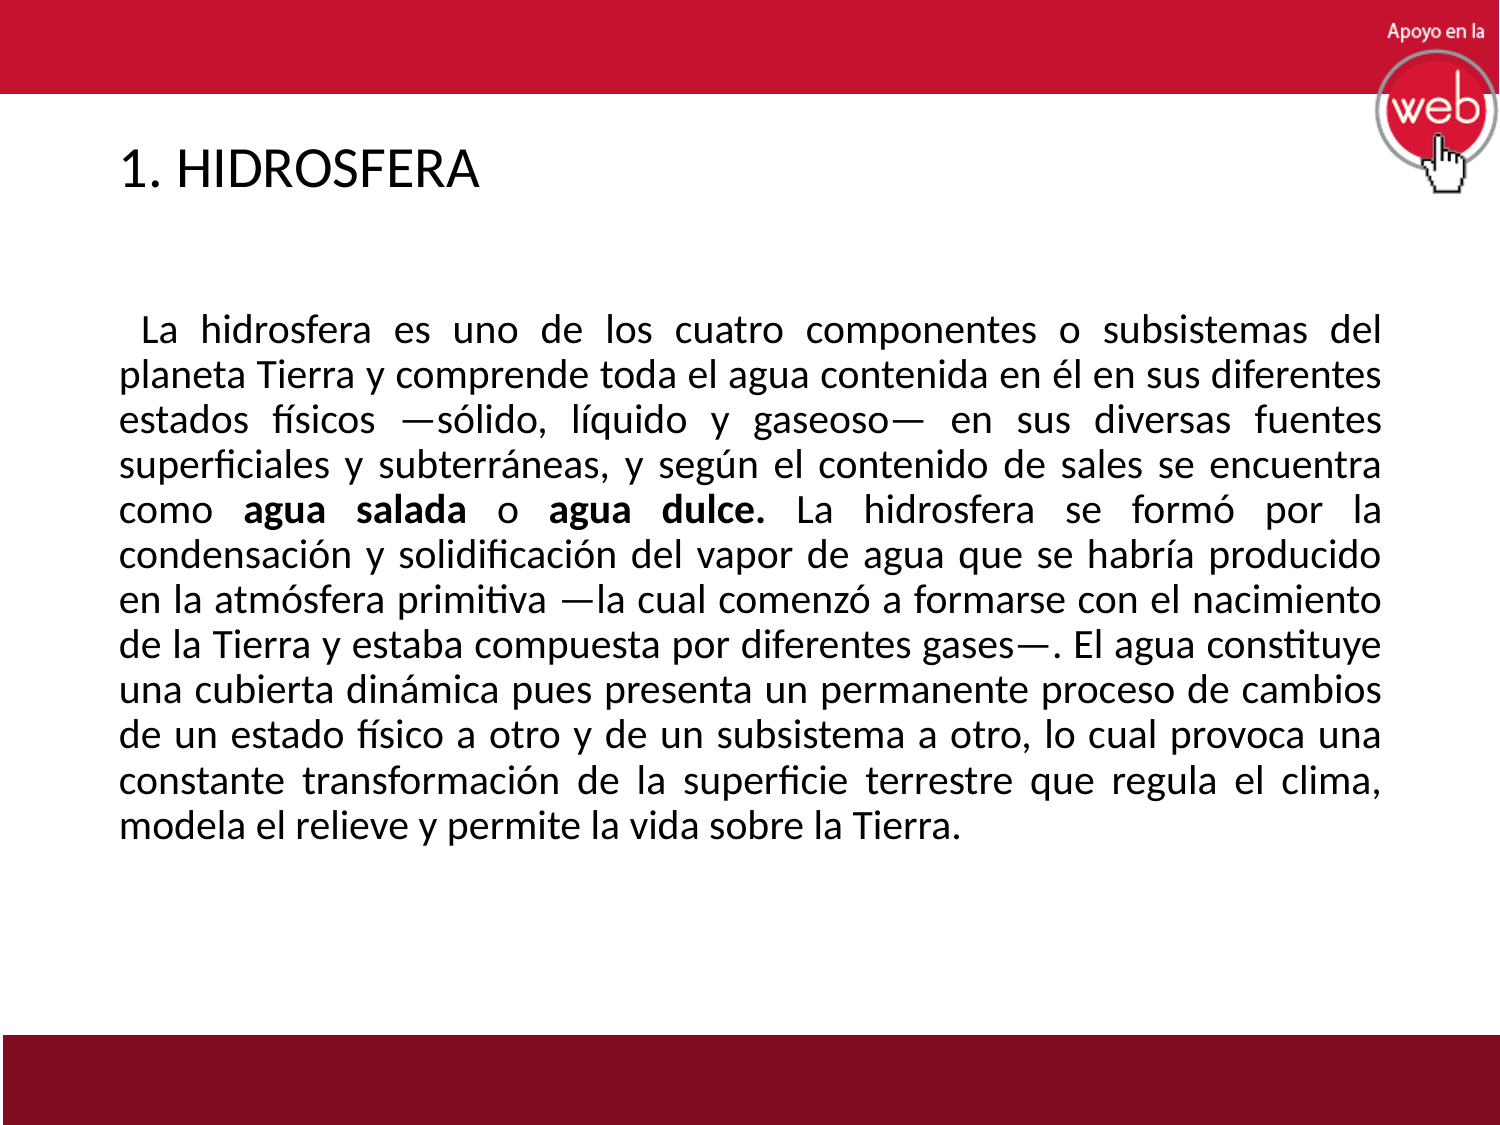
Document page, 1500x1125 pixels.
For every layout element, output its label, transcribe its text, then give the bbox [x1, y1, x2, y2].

picture [0, 0, 1500, 1125]
title 1. HIDROSFERA [103, 60, 1398, 278]
list La hidrosfera es uno de los cuatro componentes o subsistemas del planeta Tierra y comprende toda el agua contenida en él en sus diferentes estados físicos —sólido, líquido y gaseoso— en sus diversas fuentes superficiales y subterráneas, y según el contenido de sales se encuentra como agua salada o agua dulce. La hidrosfera se formó por la condensación y solidificación del vapor de agua que se habría producido en la atmósfera primitiva —la cual comenzó a formarse con el nacimiento de la Tierra y estaba compuesta por diferentes gases—. El agua constituye una cubierta dinámica pues presenta un permanente proceso de cambios de un estado físico a otro y de un subsistema a otro, lo cual provoca una constante transformación de la superficie terrestre que regula el clima, modela el relieve y permite la vida sobre la Tierra. [103, 299, 1398, 1014]
